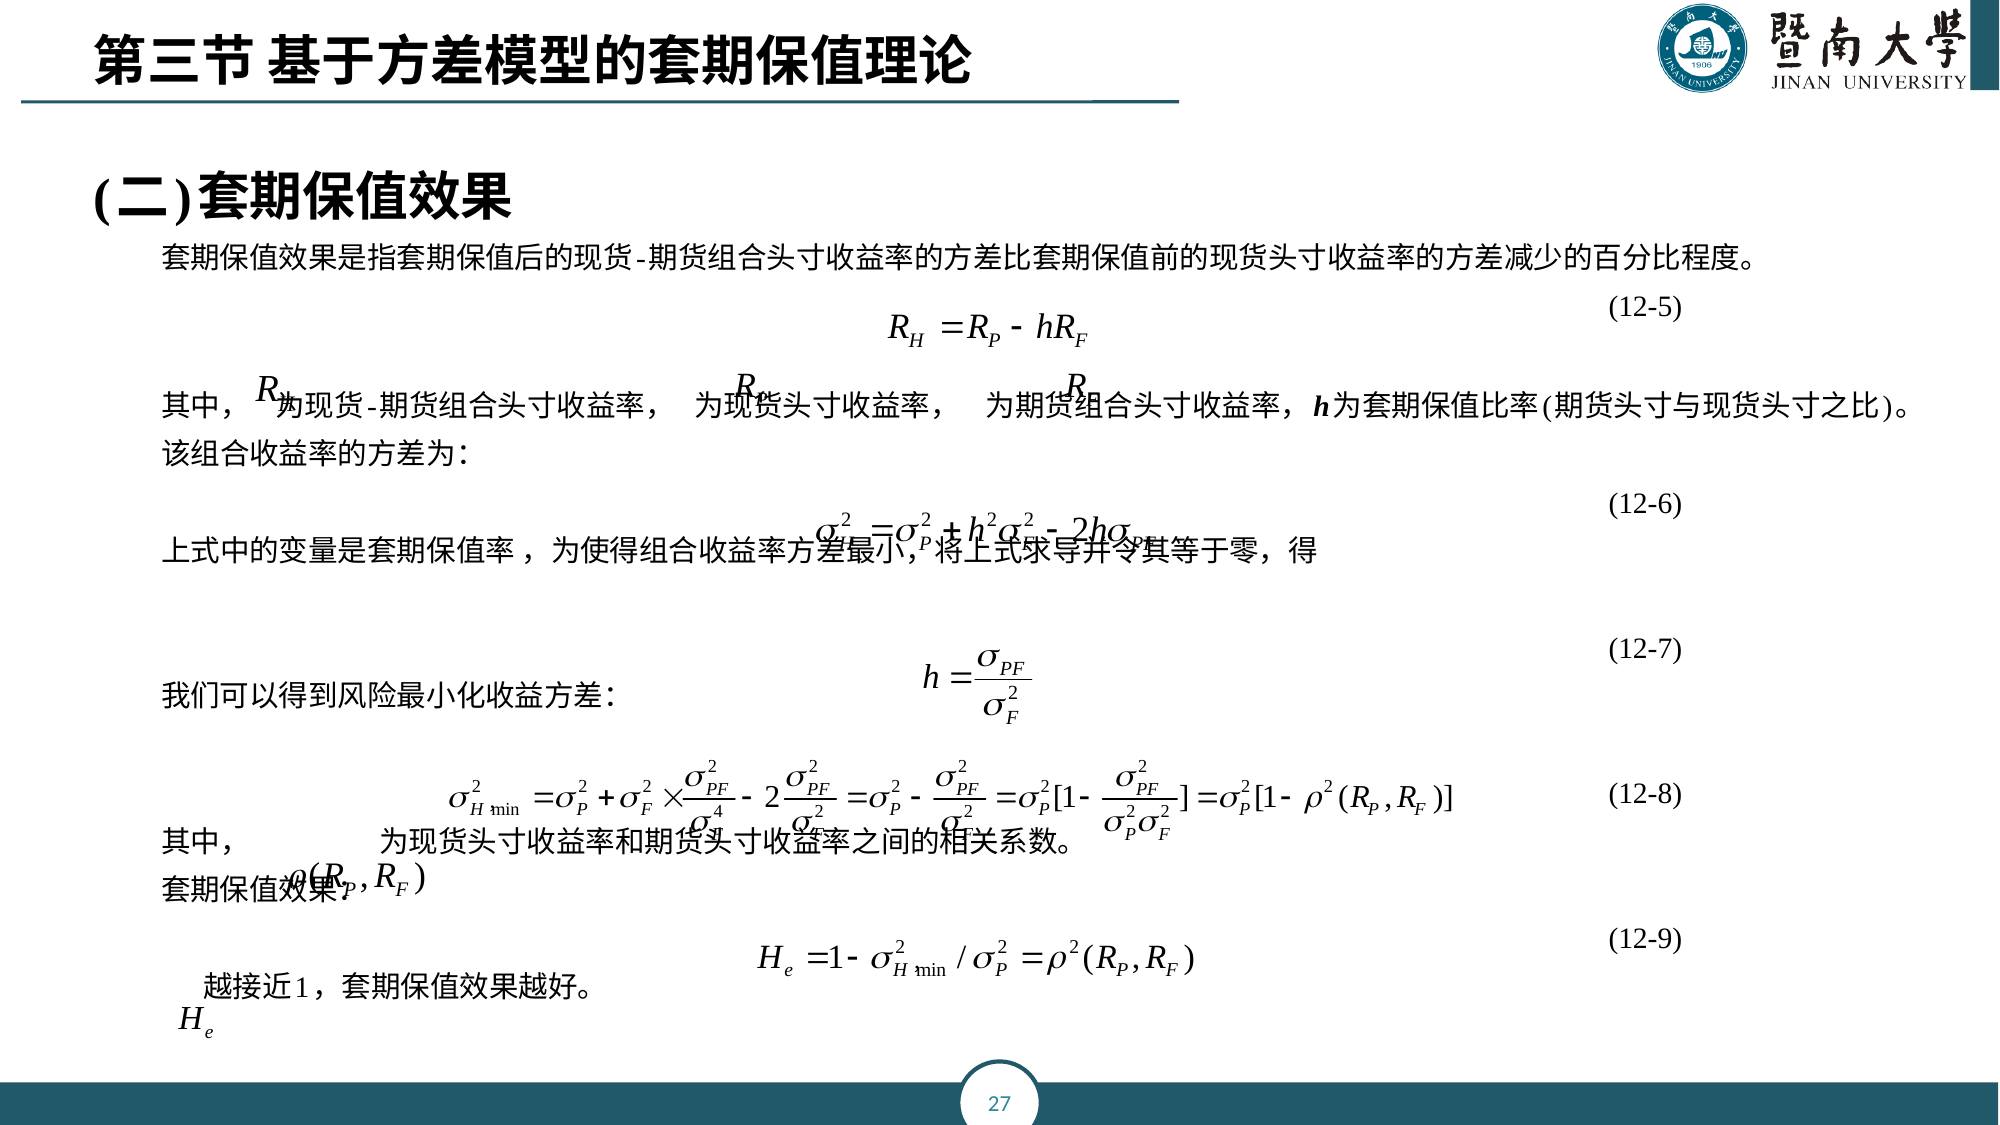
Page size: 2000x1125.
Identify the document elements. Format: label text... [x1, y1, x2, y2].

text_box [751, 931, 1201, 986]
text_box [444, 751, 1457, 847]
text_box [248, 363, 303, 421]
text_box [278, 850, 434, 906]
picture [1657, 3, 1967, 93]
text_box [172, 995, 221, 1047]
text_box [810, 503, 1166, 560]
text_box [916, 633, 1039, 732]
text_box 第三节 基于方差模型的套期保值理论 [78, 19, 1248, 99]
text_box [1058, 361, 1107, 416]
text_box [881, 302, 1098, 357]
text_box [727, 361, 776, 416]
text_box (二)套期保值效果 套期保值效果是指套期保值后的现货-期货组合头寸收益率的方差比套期保值前的现货头寸收益率的方差减少的百分比程度。 (12-5) 其中， 为现货-期货组合头寸收益率， 为现货头寸收益率， 为期货组合头寸收益率，h为套期保值比率(期货头寸与现货头寸之比)。 该组合收益率的方差为： (12-6) 上式中的变量是套期保值率 ，为使得组合收益率方差最小，将上式求导并令其等于零，得 (12-7) 我们可以得到风险最小化收益方差： (12-8) 其中， 为现货头寸收益率和期货头寸收益率之间的相关系数。 套期保值效果： (12-9) 越接近1，套期保值效果越好。 [78, 110, 1957, 1059]
